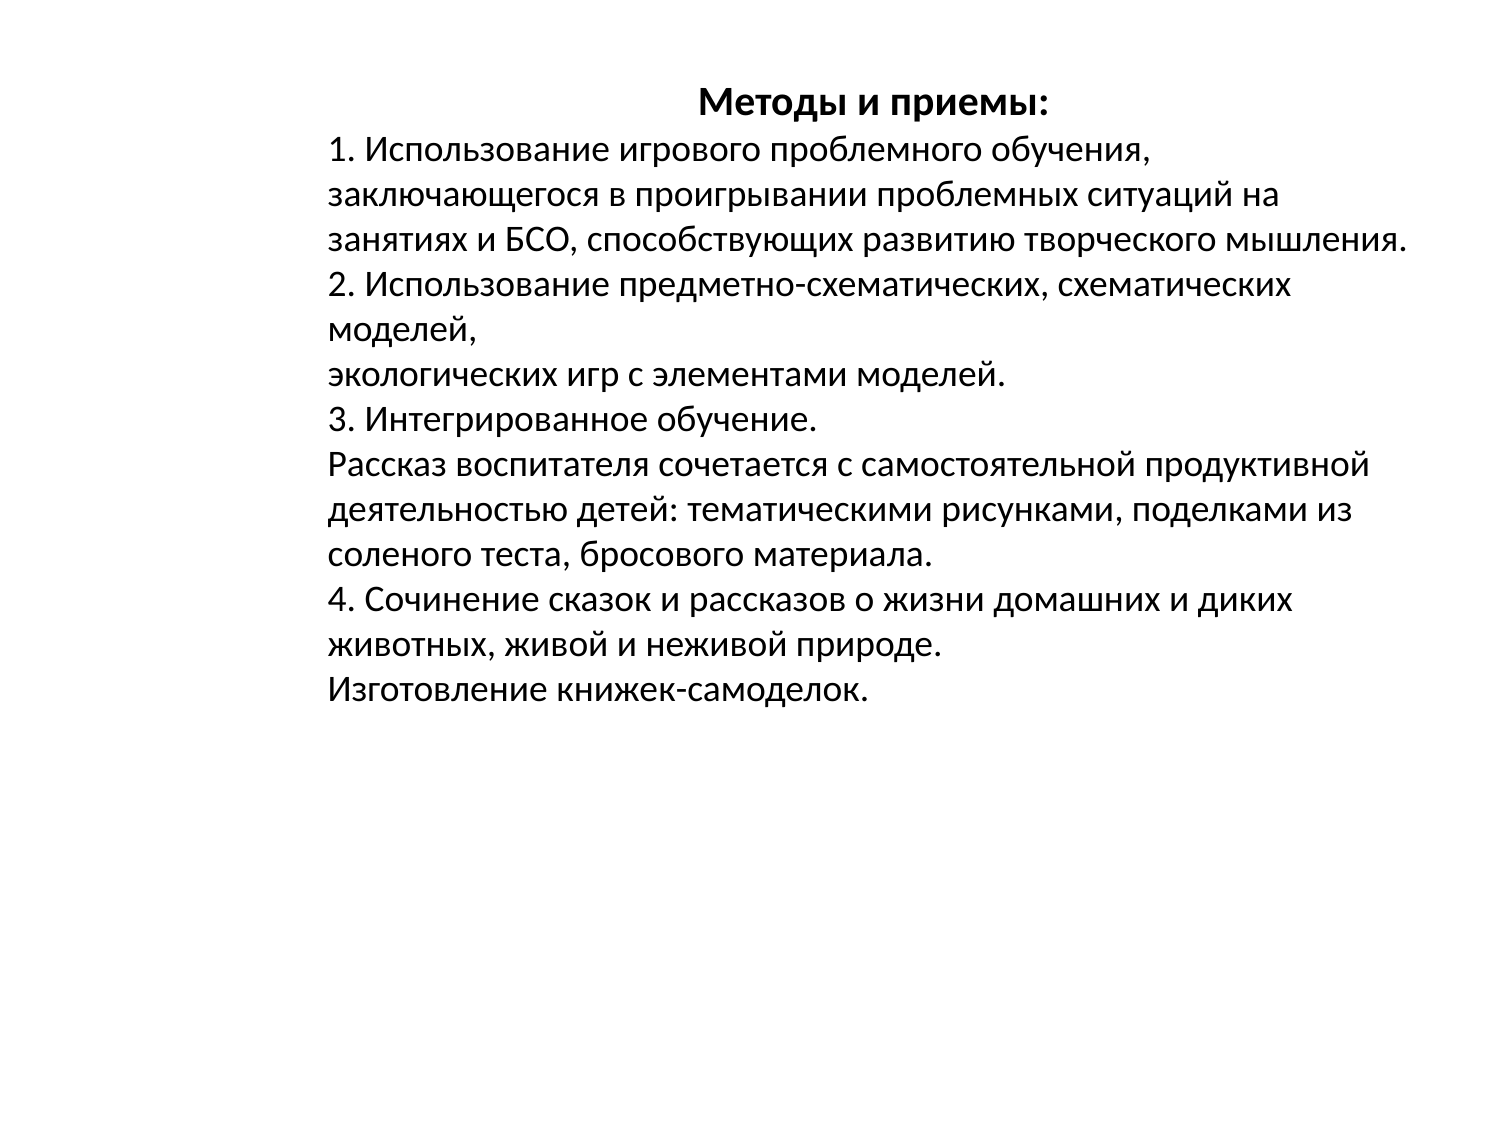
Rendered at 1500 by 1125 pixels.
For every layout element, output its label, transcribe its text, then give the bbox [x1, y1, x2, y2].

text_box Методы и приемы: 1. Использование игрового проблемного обучения, заключающегося в проигрывании проблемных ситуаций на занятиях и БСО, способствующих развитию творческого мышления. 2. Использование предметно-схематических, схематических моделей, экологических игр с элементами моделей. 3. Интегрированное обучение. Рассказ воспитателя сочетается с самостоятельной продуктивной деятельностью детей: тематическими рисунками, поделками из соленого теста, бросового материала. 4. Сочинение сказок и рассказов о жизни домашних и диких животных, живой и неживой природе. Изготовление книжек-самоделок. [312, 66, 1435, 717]
